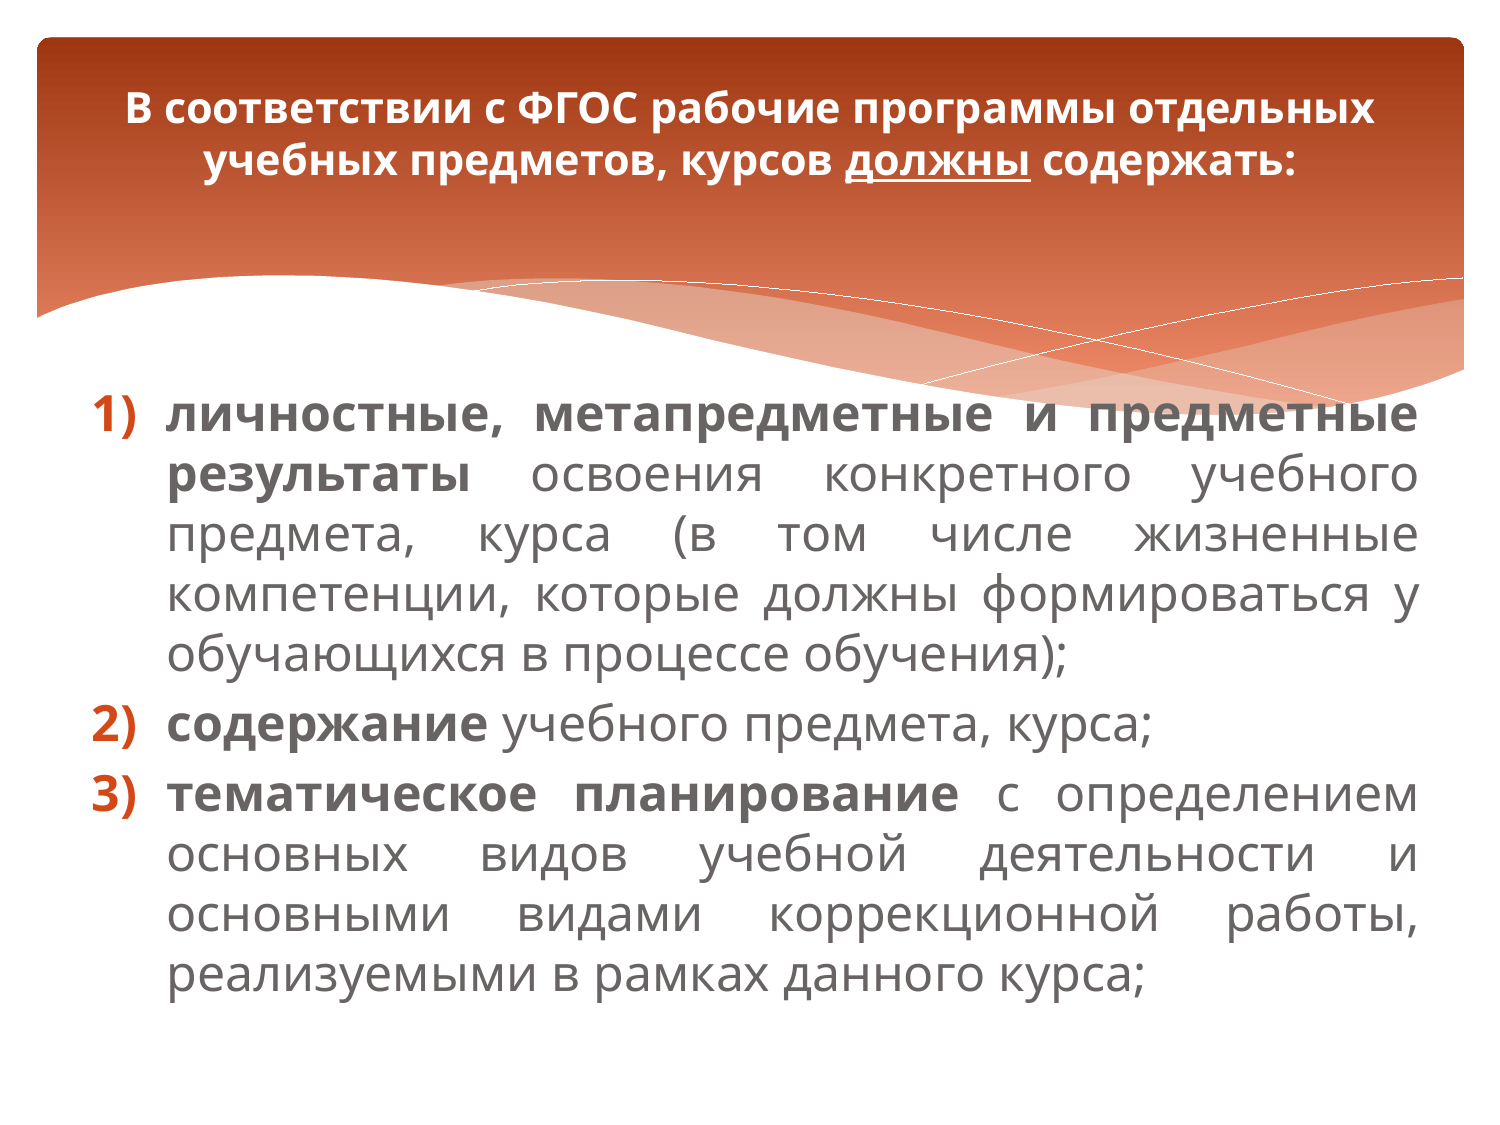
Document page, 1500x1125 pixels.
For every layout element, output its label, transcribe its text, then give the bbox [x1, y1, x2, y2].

title В соответствии с ФГОС рабочие программы отдельных учебных предметов, курсов должны содержать: [75, 55, 1425, 261]
list личностные, метапредметные и предметные результаты освоения конкретного учебного предмета, курса (в том числе жизненные компетенции, которые должны формироваться у обучающихся в процессе обучения); содержание учебного предмета, курса; тематическое планирование с определением основных видов учебной деятельности и основными видами коррекционной работы, реализуемыми в рамках данного курса; [76, 373, 1436, 1083]
